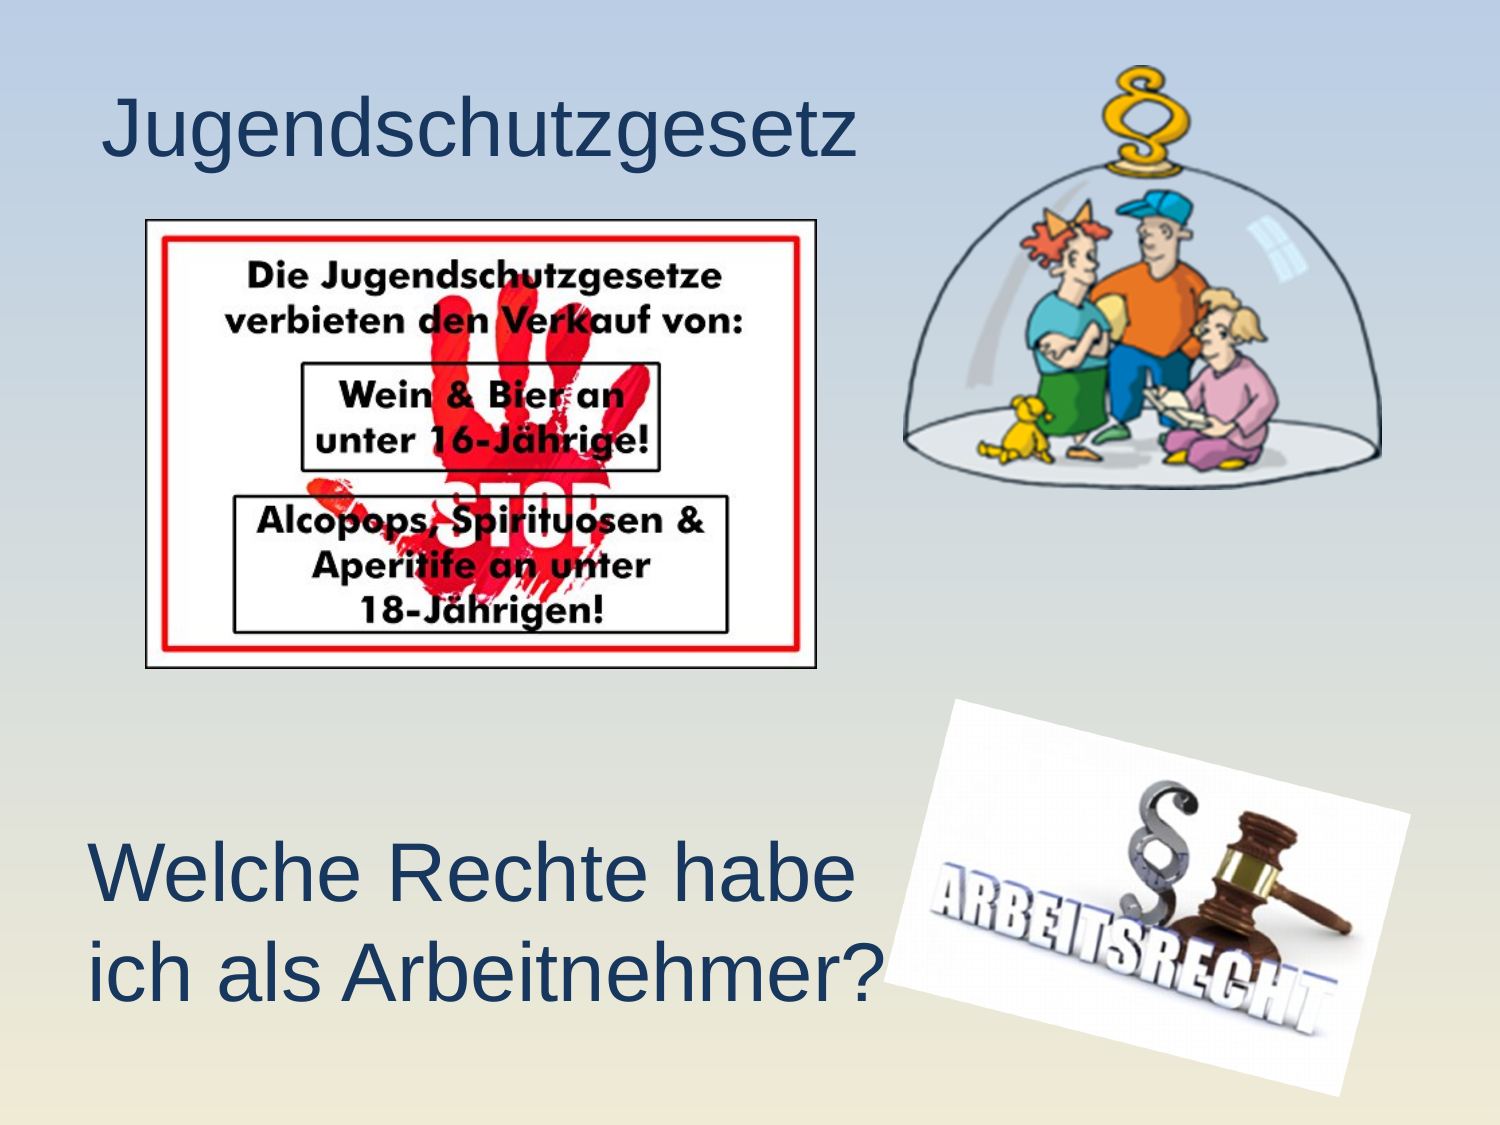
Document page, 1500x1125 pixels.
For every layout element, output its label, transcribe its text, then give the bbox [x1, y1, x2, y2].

picture [145, 219, 818, 669]
picture [903, 65, 1382, 490]
text_box Jugendschutzgesetz [86, 65, 876, 181]
text_box Welche Rechte habe ich als Arbeitnehmer? [72, 810, 903, 1026]
picture [903, 699, 1410, 1096]
